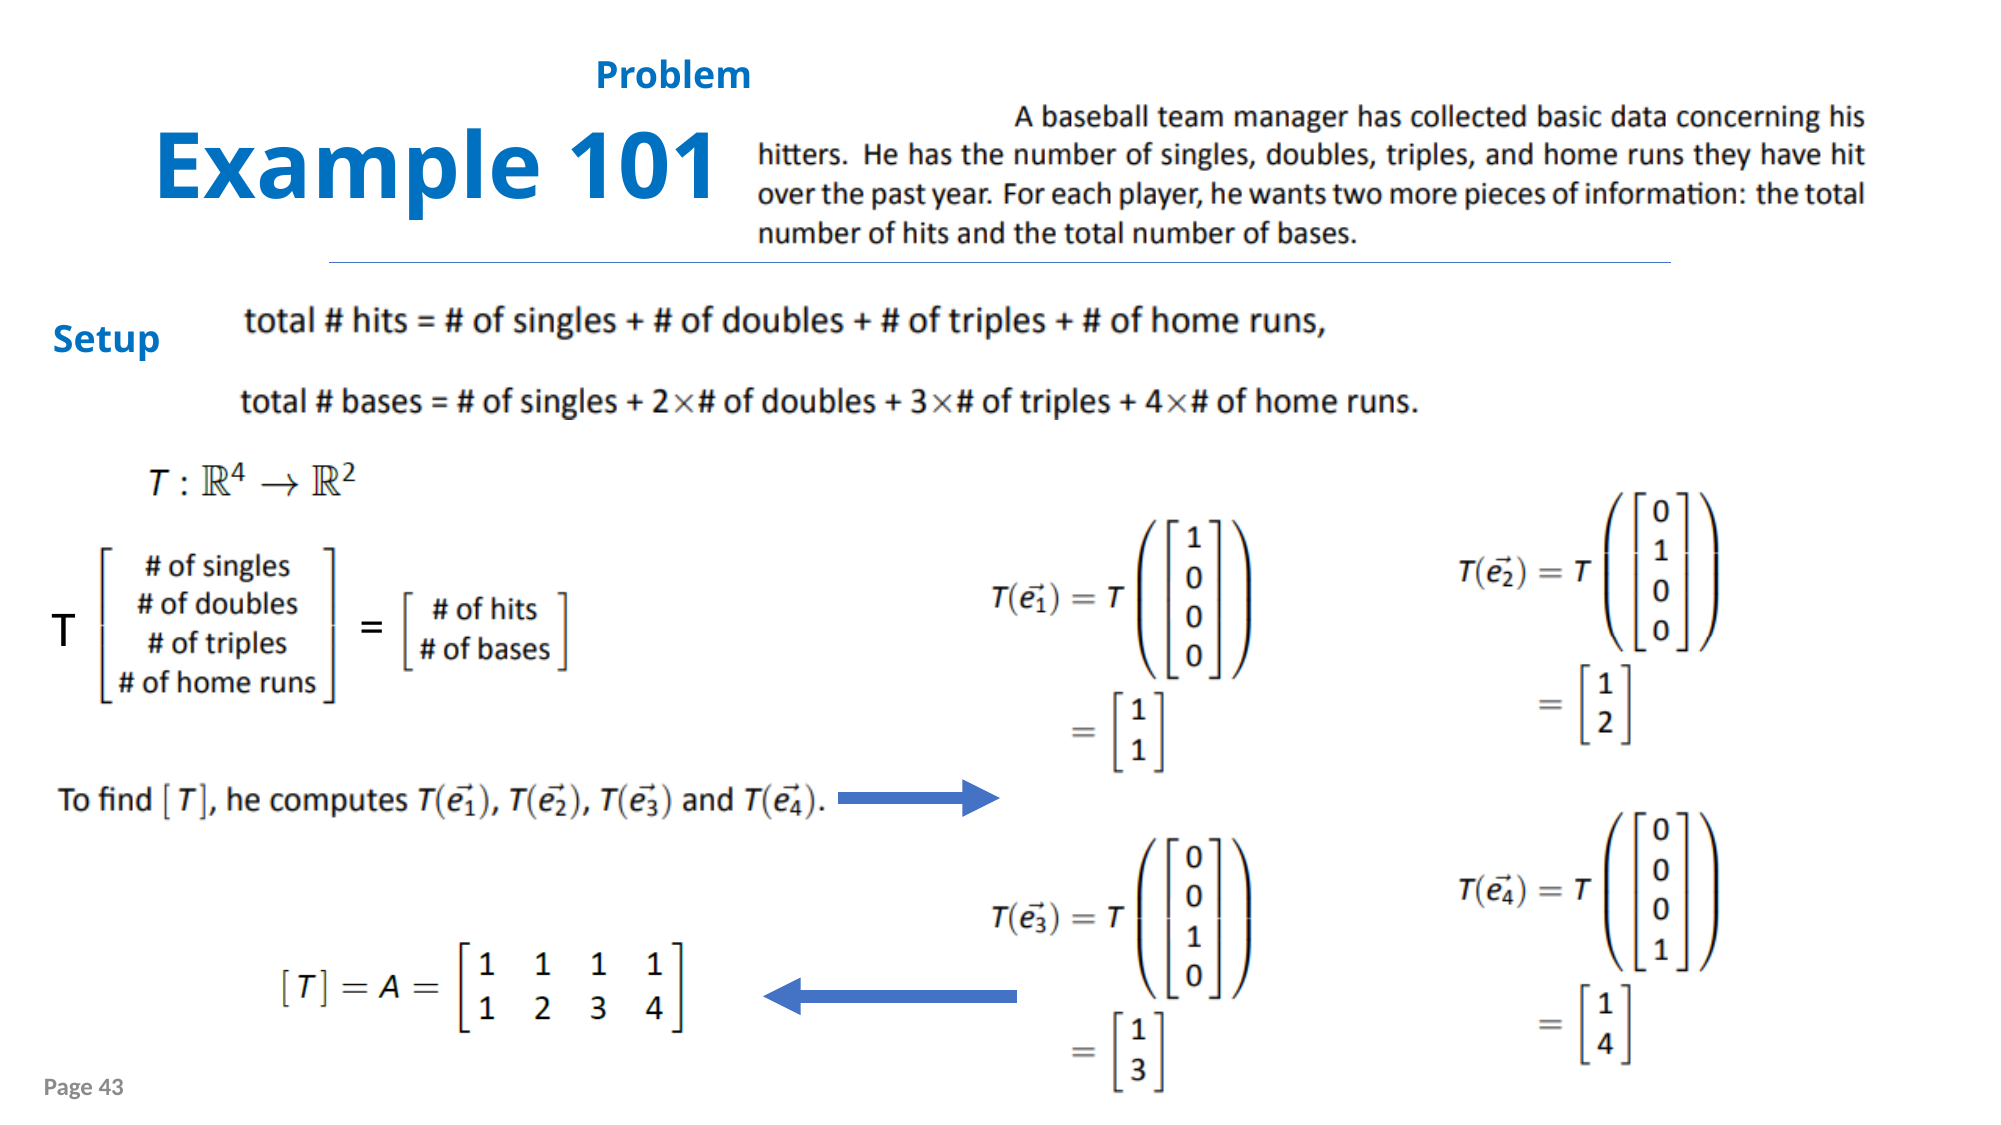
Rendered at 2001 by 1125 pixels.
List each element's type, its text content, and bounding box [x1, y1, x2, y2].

picture [240, 295, 1331, 342]
picture [979, 460, 1754, 1103]
text_box T [36, 588, 91, 664]
text_box Problem [580, 43, 768, 104]
picture [91, 532, 345, 721]
picture [233, 379, 1420, 420]
picture [399, 586, 575, 680]
text_box Setup [38, 308, 176, 368]
title Example 101 [137, 59, 1863, 278]
picture [43, 761, 838, 835]
picture [267, 931, 690, 1046]
picture [145, 457, 363, 506]
slide_number Page 43 [28, 1055, 479, 1116]
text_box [751, 69, 1880, 256]
text_box = [345, 586, 399, 662]
